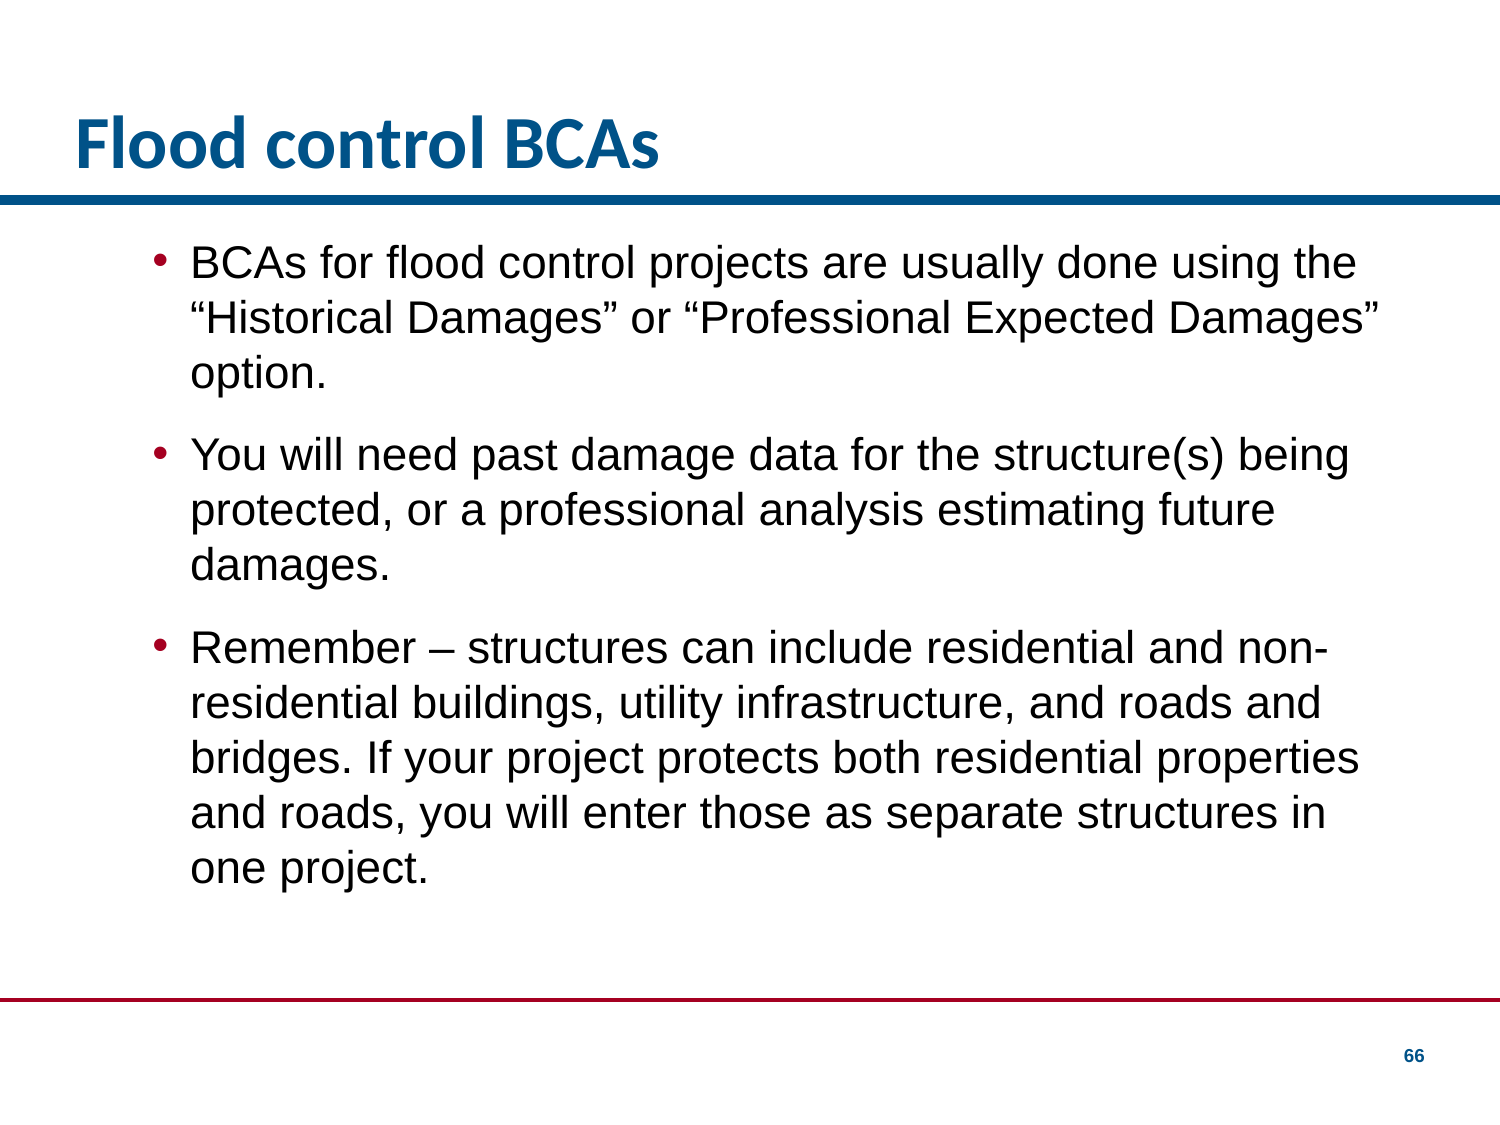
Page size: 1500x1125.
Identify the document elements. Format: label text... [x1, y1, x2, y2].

list BCAs for flood control projects are usually done using the “Historical Damages” or “Professional Expected Damages” option. You will need past damage data for the structure(s) being protected, or a professional analysis estimating future damages. Remember – structures can include residential and non-residential buildings, utility infrastructure, and roads and bridges. If your project protects both residential properties and roads, you will enter those as separate structures in one project. [137, 224, 1425, 938]
slide_number 66 [1374, 1035, 1425, 1074]
title Flood control BCAs [75, 0, 1425, 192]
